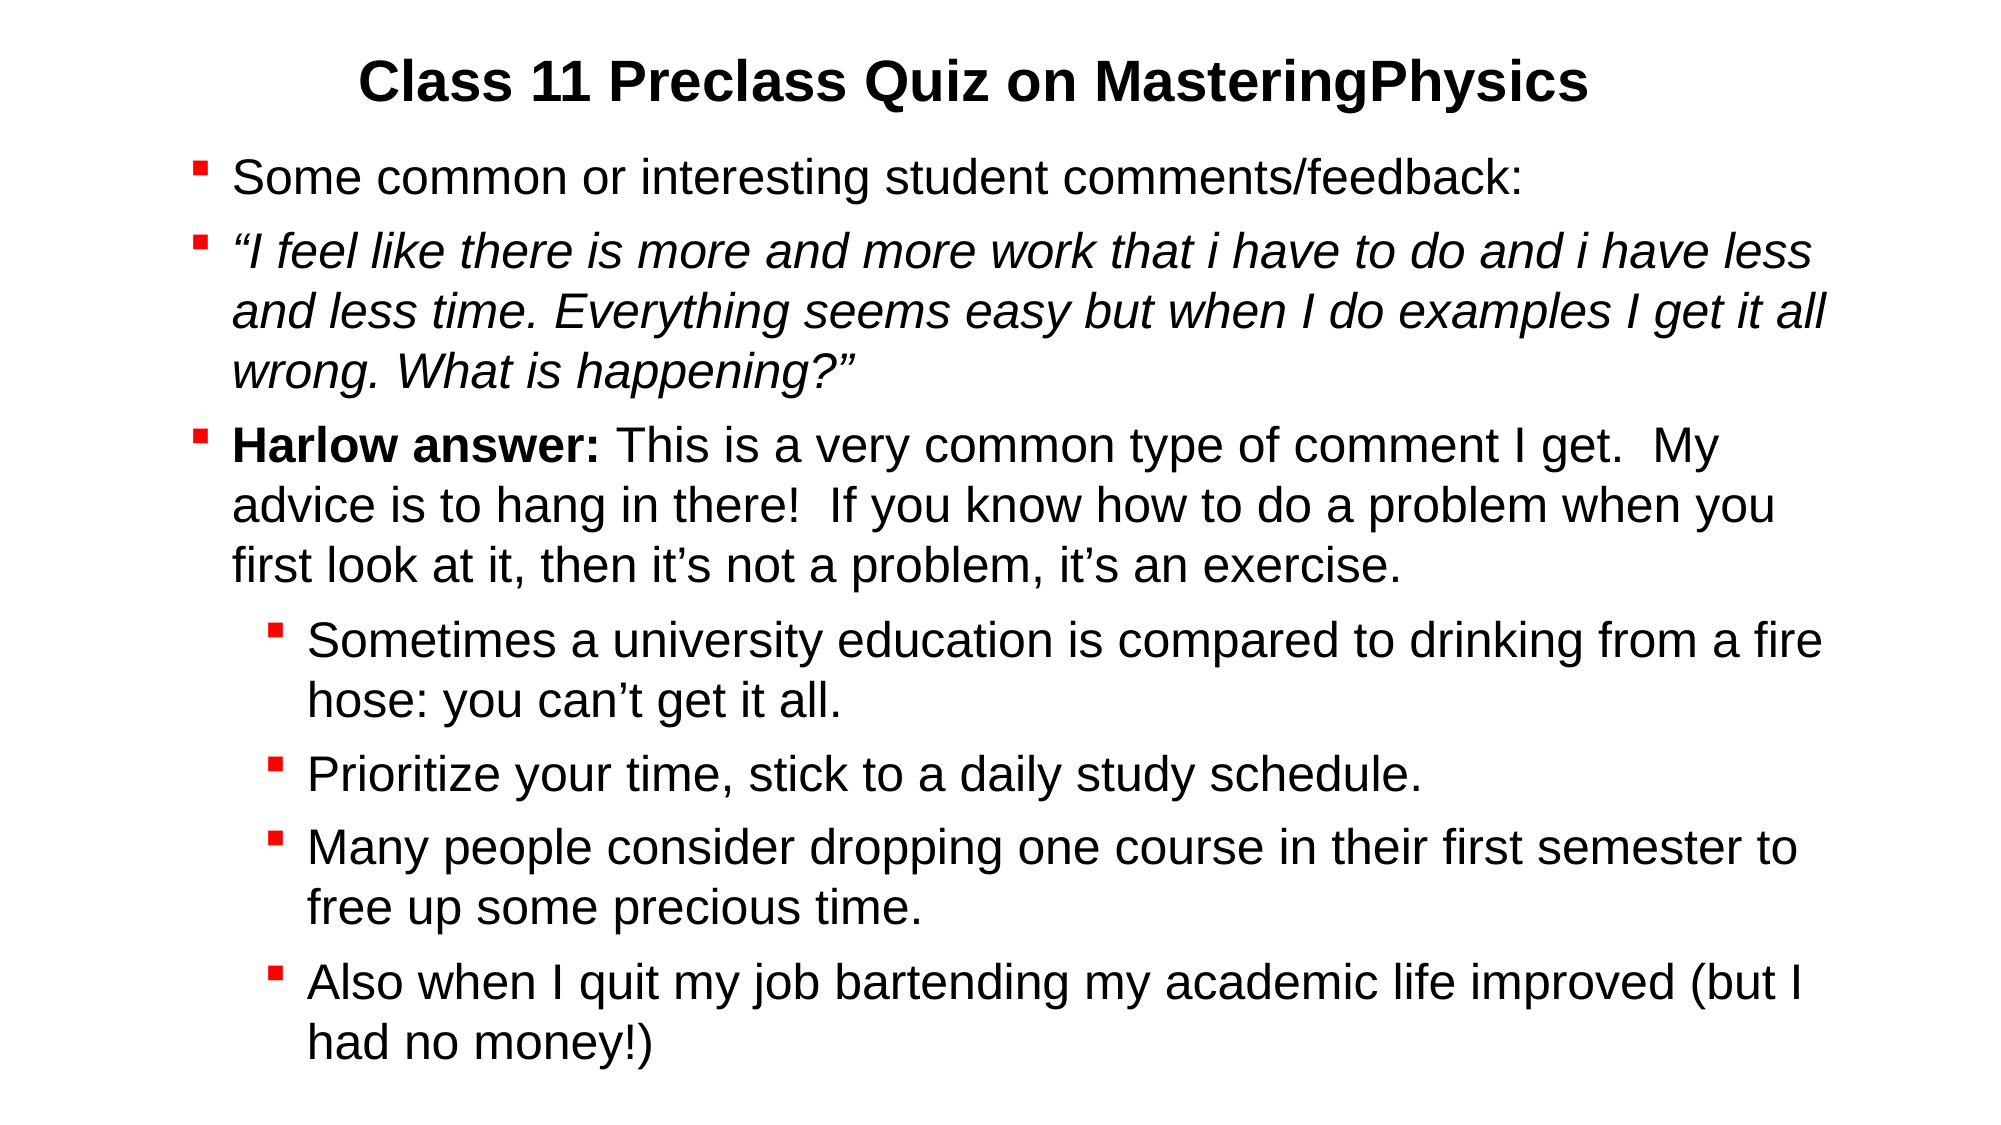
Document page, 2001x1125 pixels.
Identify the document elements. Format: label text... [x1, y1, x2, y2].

title Class 11 Preclass Quiz on MasteringPhysics [174, 37, 1775, 118]
text_box Some common or interesting student comments/feedback: “I feel like there is more and more work that i have to do and i have less and less time. Everything seems easy but when I do examples I get it all wrong. What is happening?” Harlow answer: This is a very common type of comment I get. My advice is to hang in there! If you know how to do a problem when you first look at it, then it’s not a problem, it’s an exercise. Sometimes a university education is compared to drinking from a fire hose: you can’t get it all. Prioritize your time, stick to a daily study schedule. Many people consider dropping one course in their first semester to free up some precious time. Also when I quit my job bartending my academic life improved (but I had no money!) [174, 137, 1875, 1077]
